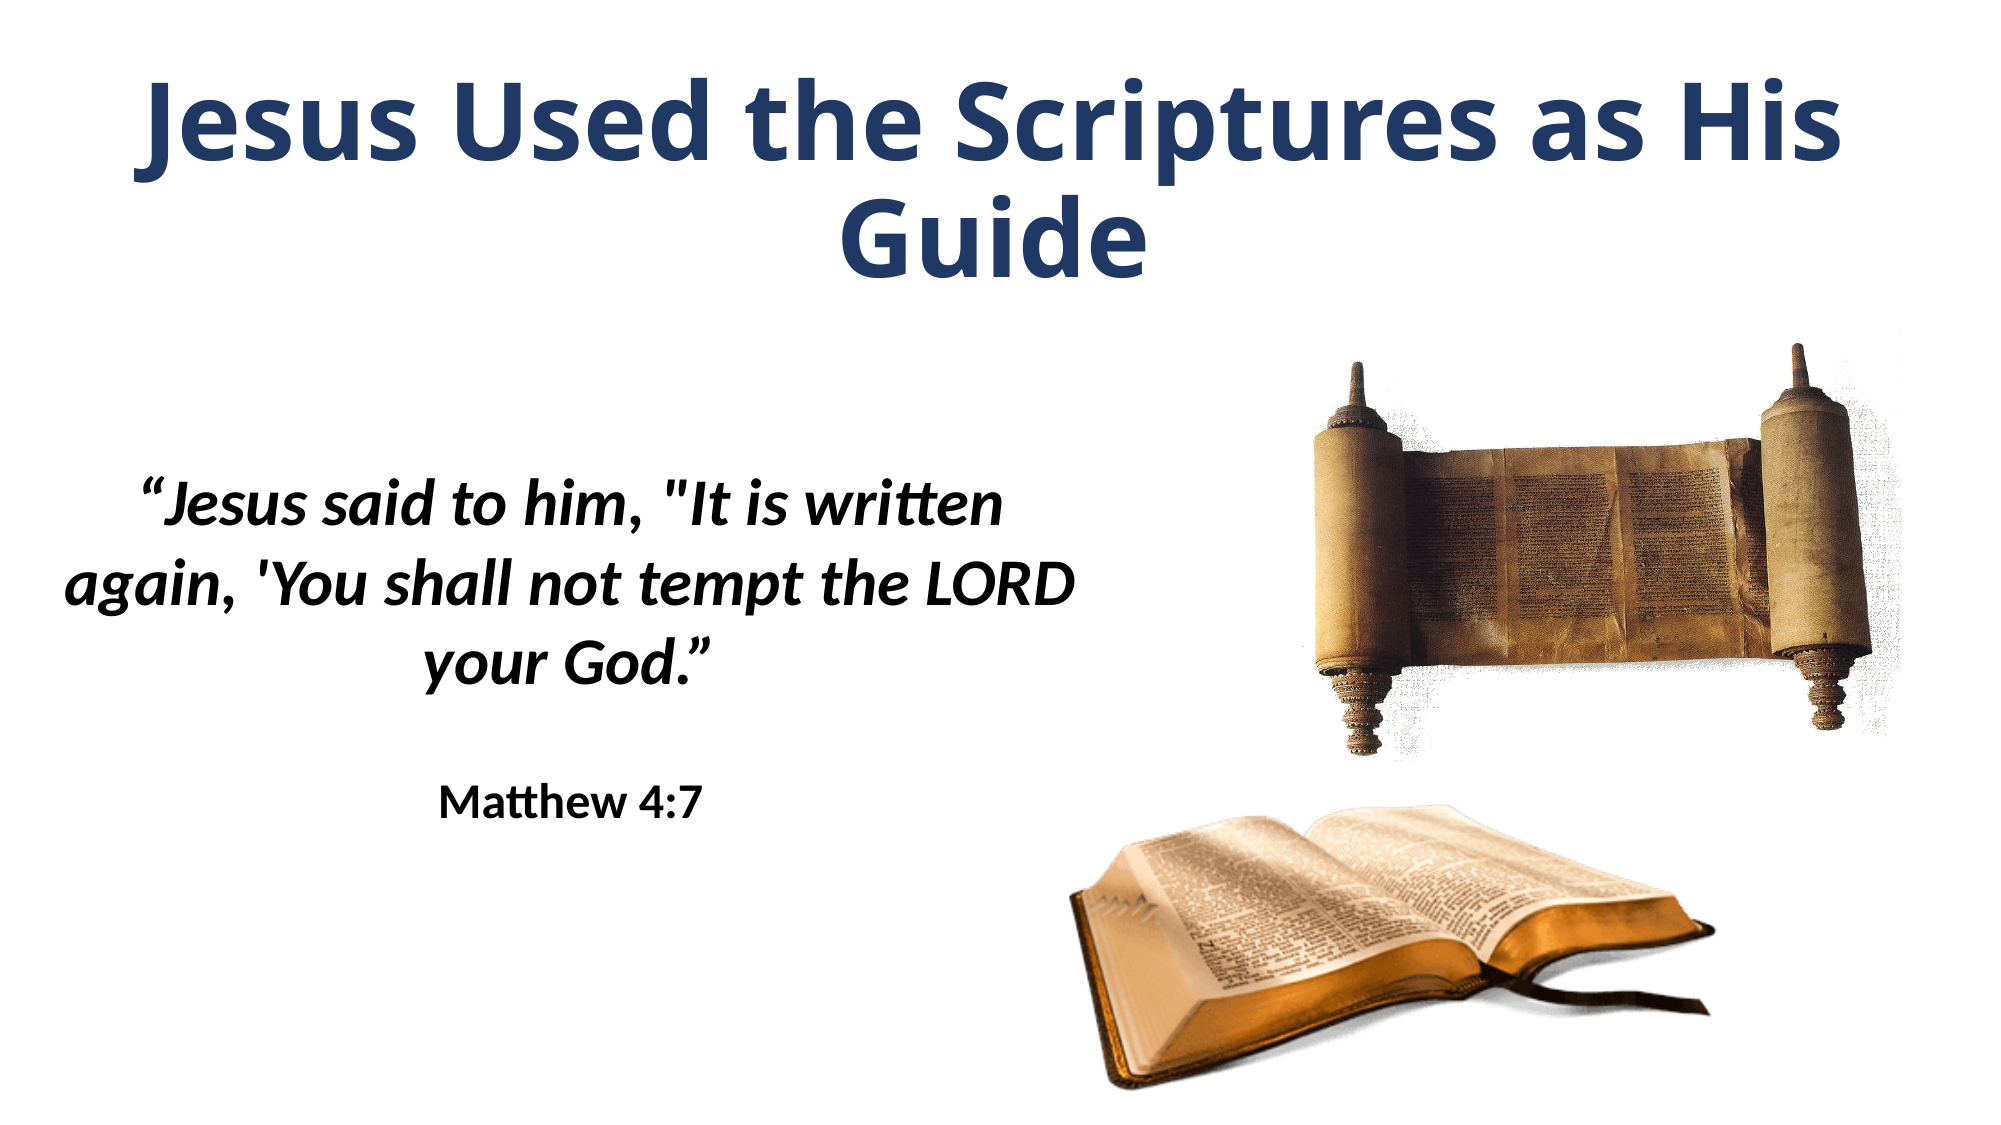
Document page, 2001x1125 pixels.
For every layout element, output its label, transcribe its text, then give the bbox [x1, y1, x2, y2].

picture [1068, 804, 1717, 1093]
text_box “Jesus said to him, "It is written again, 'You shall not tempt the LORD your God.” Matthew 4:7 [44, 450, 1098, 836]
text_box Jesus Used the Scriptures as His Guide [58, 60, 1929, 310]
picture [1283, 322, 1902, 774]
